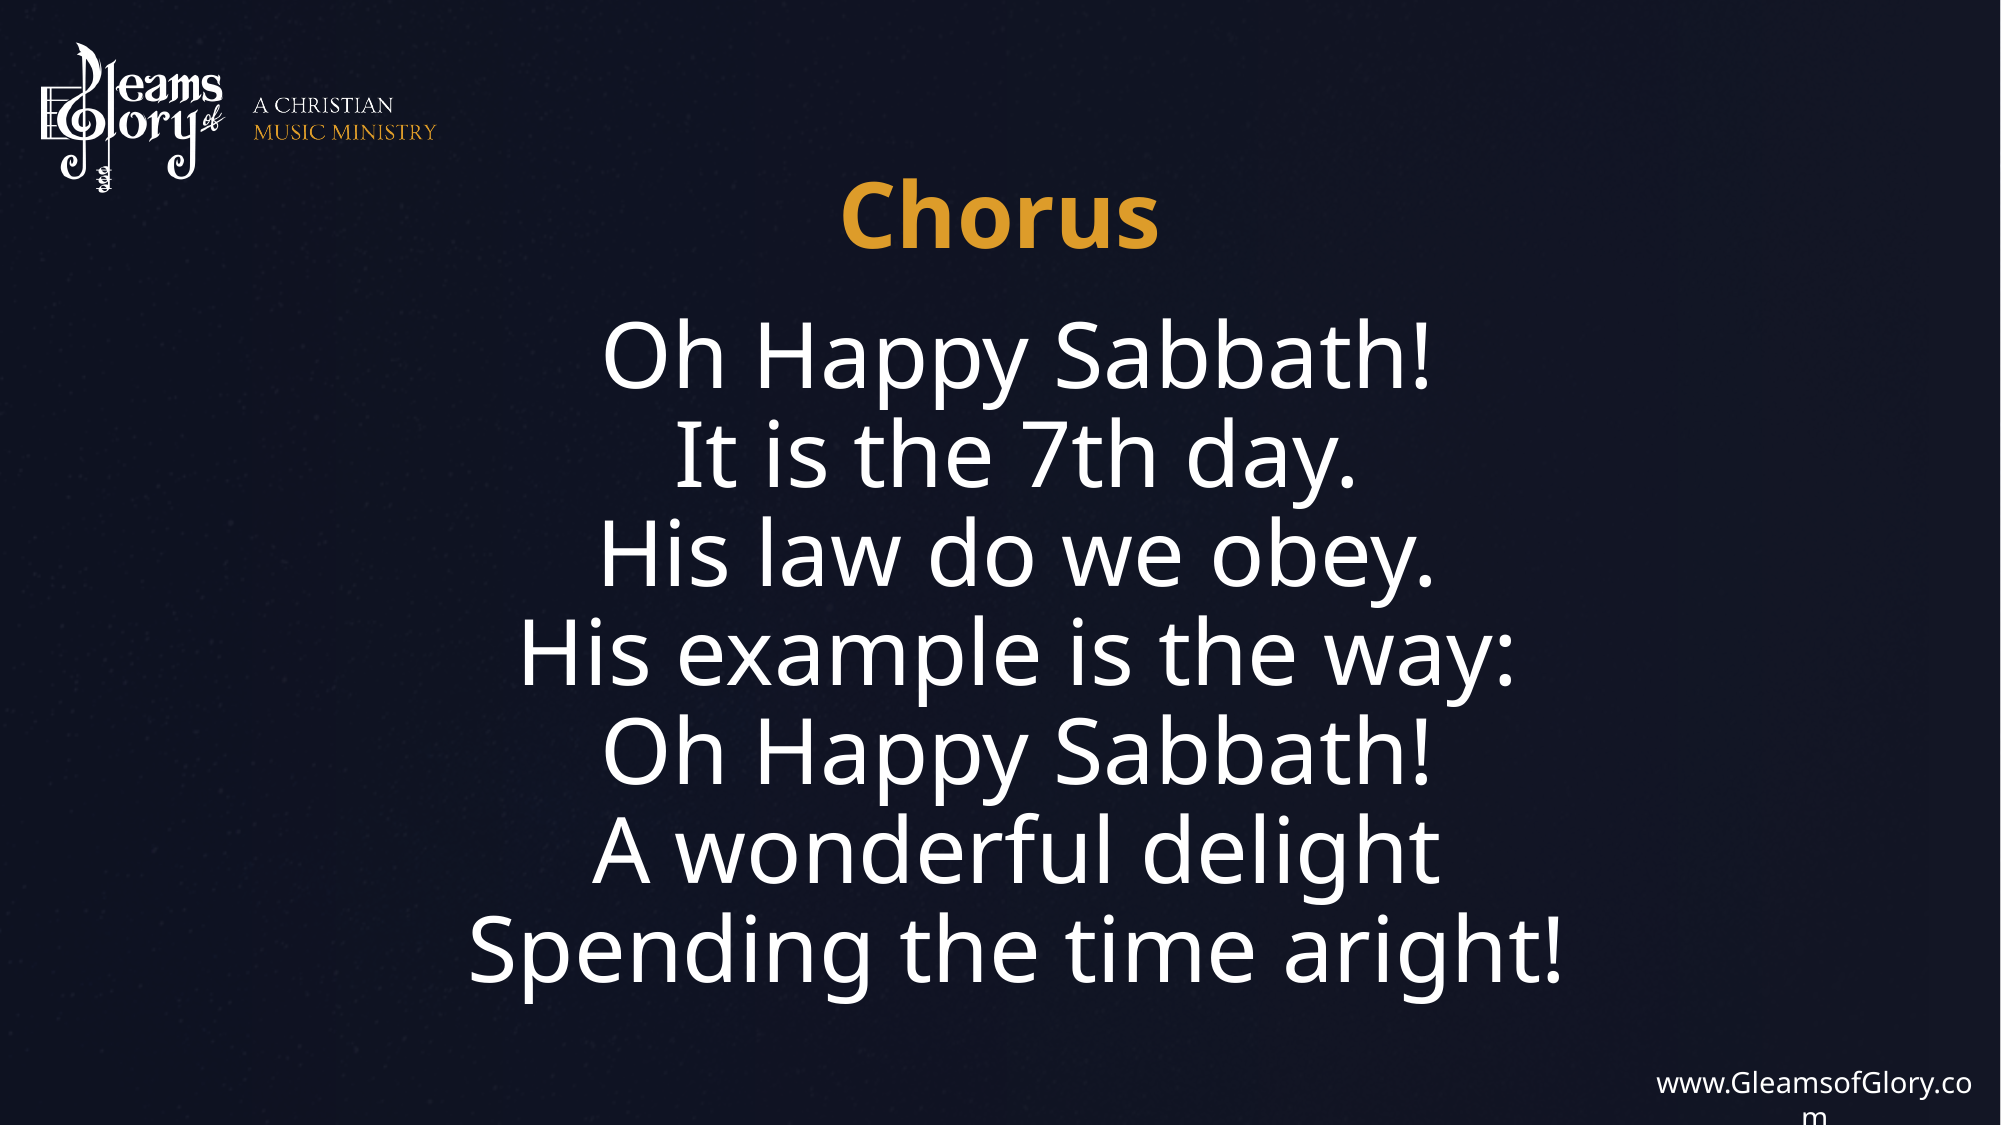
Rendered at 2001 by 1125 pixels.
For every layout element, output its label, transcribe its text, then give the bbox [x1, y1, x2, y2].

picture [40, 42, 437, 193]
title Oh Happy Sabbath! It is the 7th day. His law do we obey. His example is the way: Oh Happy Sabbath! A wonderful delight Spending the time aright! [116, 267, 1919, 1044]
text_box Chorus [823, 149, 1177, 275]
